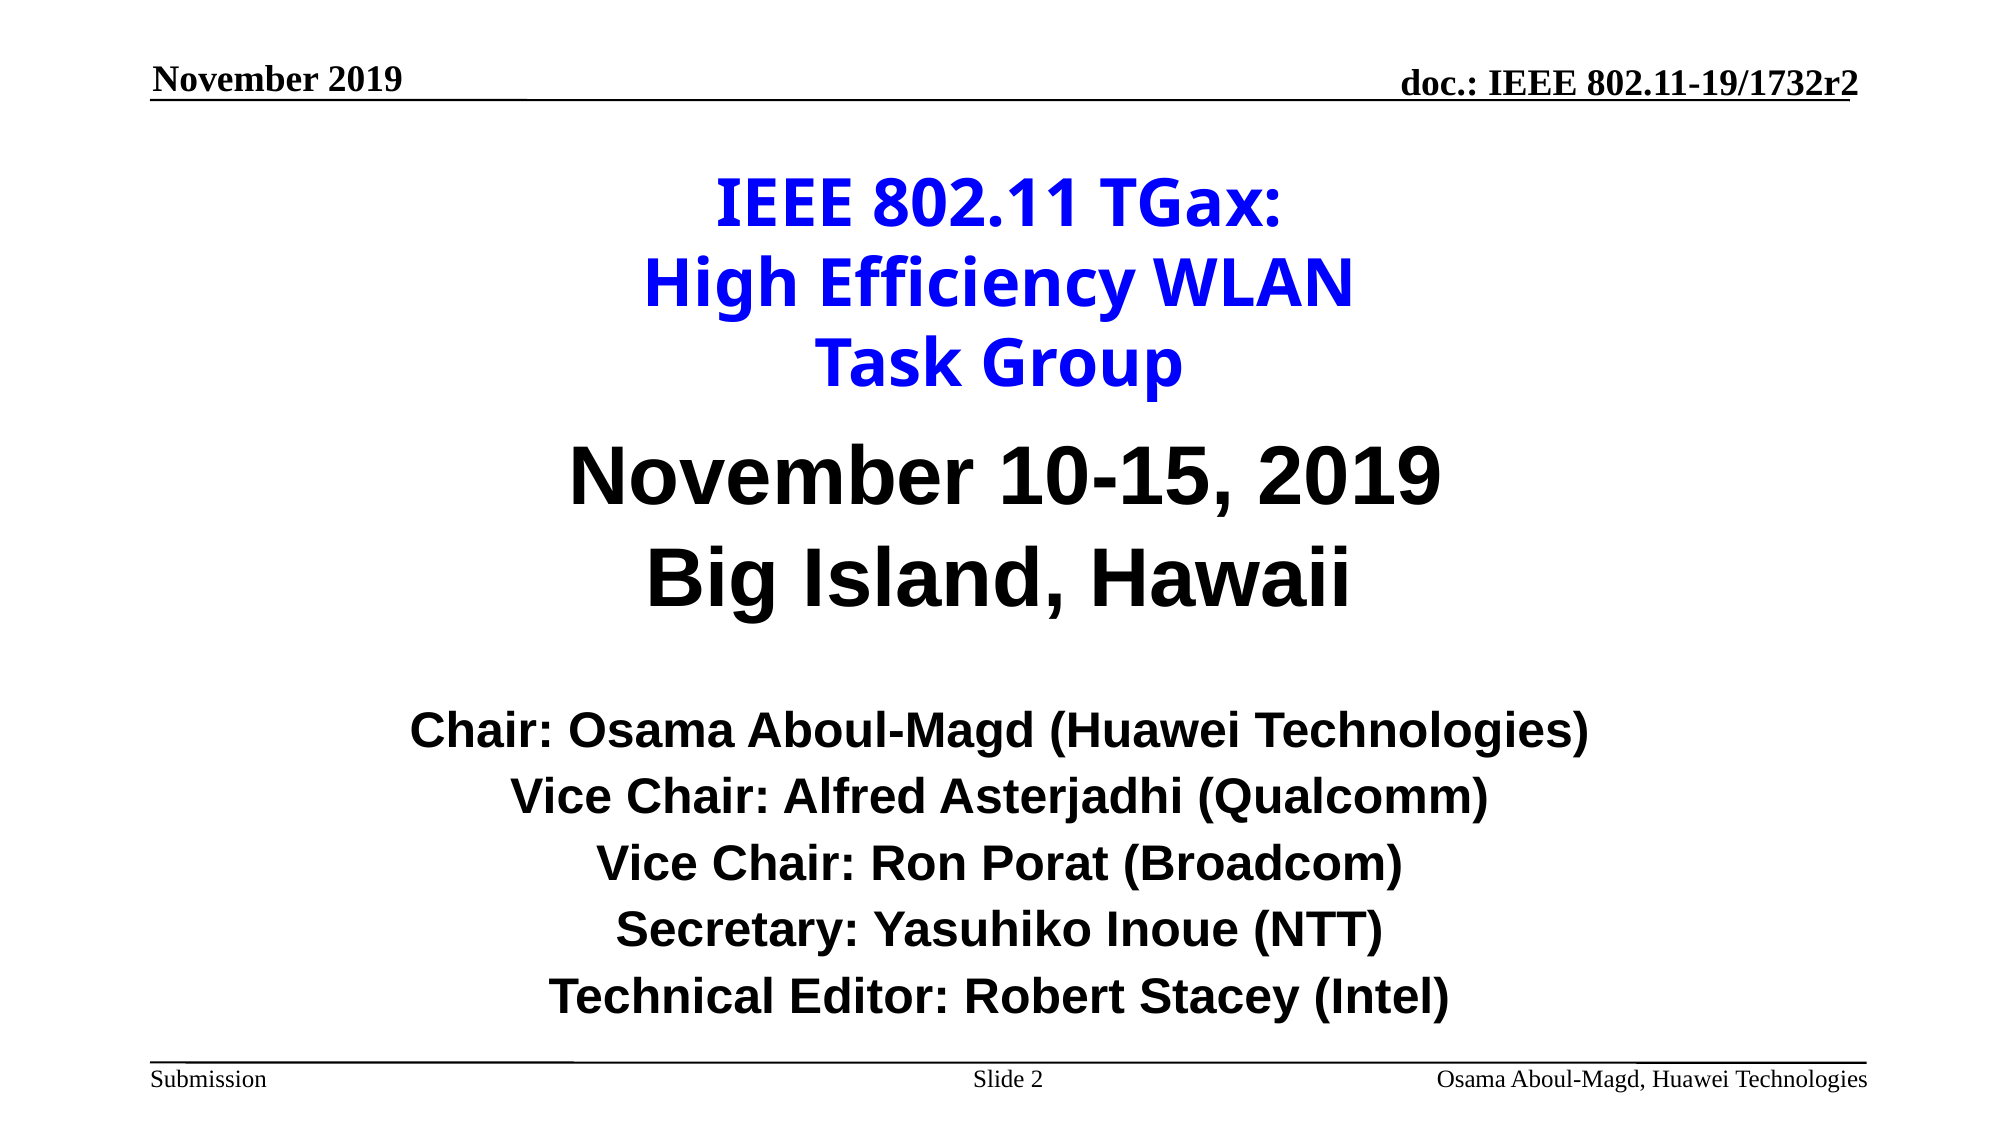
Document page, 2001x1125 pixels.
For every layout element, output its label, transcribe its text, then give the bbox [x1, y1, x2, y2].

list November 10-15, 2019 Big Island, Hawaii Chair: Osama Aboul-Magd (Huawei Technologies) Vice Chair: Alfred Asterjadhi (Qualcomm) Vice Chair: Ron Porat (Broadcom) Secretary: Yasuhiko Inoue (NTT) Technical Editor: Robert Stacey (Intel) [362, 424, 1638, 913]
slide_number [152, 54, 563, 100]
slide_number Slide 2 [950, 1061, 1067, 1123]
footer Osama Aboul-Magd, Huawei Technologies [1171, 1061, 1869, 1093]
title IEEE 802.11 TGax: High Efficiency WLAN Task Group [149, 112, 1850, 288]
